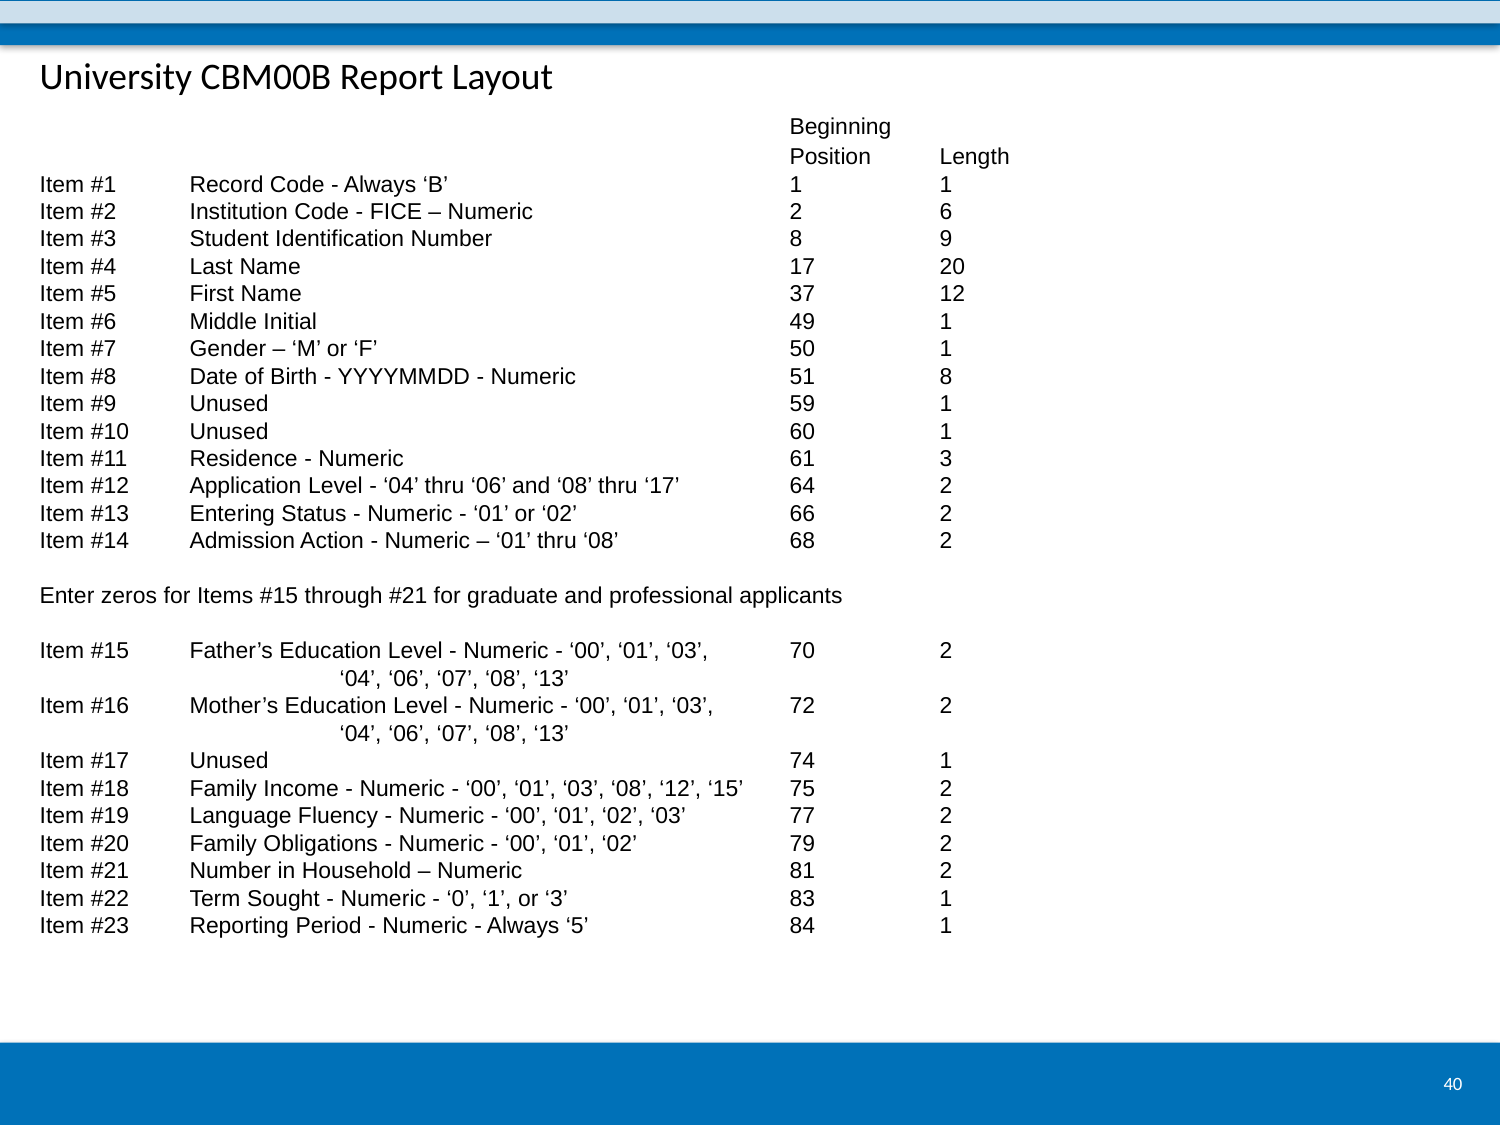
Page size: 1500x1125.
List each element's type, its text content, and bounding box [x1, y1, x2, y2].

slide_number 40 [1320, 1063, 1478, 1103]
text_box University CBM00B Report Layout Beginning Position Length Item #1 Record Code - Always ‘B’ 1 1 Item #2 Institution Code - FICE – Numeric 2 6 Item #3 Student Identification Number 8 9 Item #4 Last Name 17 20 Item #5 First Name 37 12 Item #6 Middle Initial 49 1 Item #7 Gender – ‘M’ or ‘F’ 50 1 Item #8 Date of Birth - YYYYMMDD - Numeric 51 8 Item #9 Unused 59 1 Item #10 Unused 60 1 Item #11 Residence - Numeric 61 3 Item #12 Application Level - ‘04’ thru ‘06’ and ‘08’ thru ‘17’ 64 2 Item #13 Entering Status - Numeric - ‘01’ or ‘02’ 66 2 Item #14 Admission Action - Numeric – ‘01’ thru ‘08’ 68 2 Enter zeros for Items #15 through #21 for graduate and professional applicants Item #15 Father’s Education Level - Numeric - ‘00’, ‘01’, ‘03’, 70 2 ‘04’, ‘06’, ‘07’, ‘08’, ‘13’ Item #16 Mother’s Education Level - Numeric - ‘00’, ‘01’, ‘03’, 72 2 ‘04’, ‘06’, ‘07’, ‘08’, ‘13’ Item #17 Unused 74 1 Item #18 Family Income - Numeric - ‘00’, ‘01’, ‘03’, ‘08’, ‘12’, ‘15’ 75 2 Item #19 Language Fluency - Numeric - ‘00’, ‘01’, ‘02’, ‘03’ 77 2 Item #20 Family Obligations - Numeric - ‘00’, ‘01’, ‘02’ 79 2 Item #21 Number in Household – Numeric 81 2 Item #22 Term Sought - Numeric - ‘0’, ‘1’, or ‘3’ 83 1 Item #23 Reporting Period - Numeric - Always ‘5’ 84 1 [24, 44, 1463, 946]
